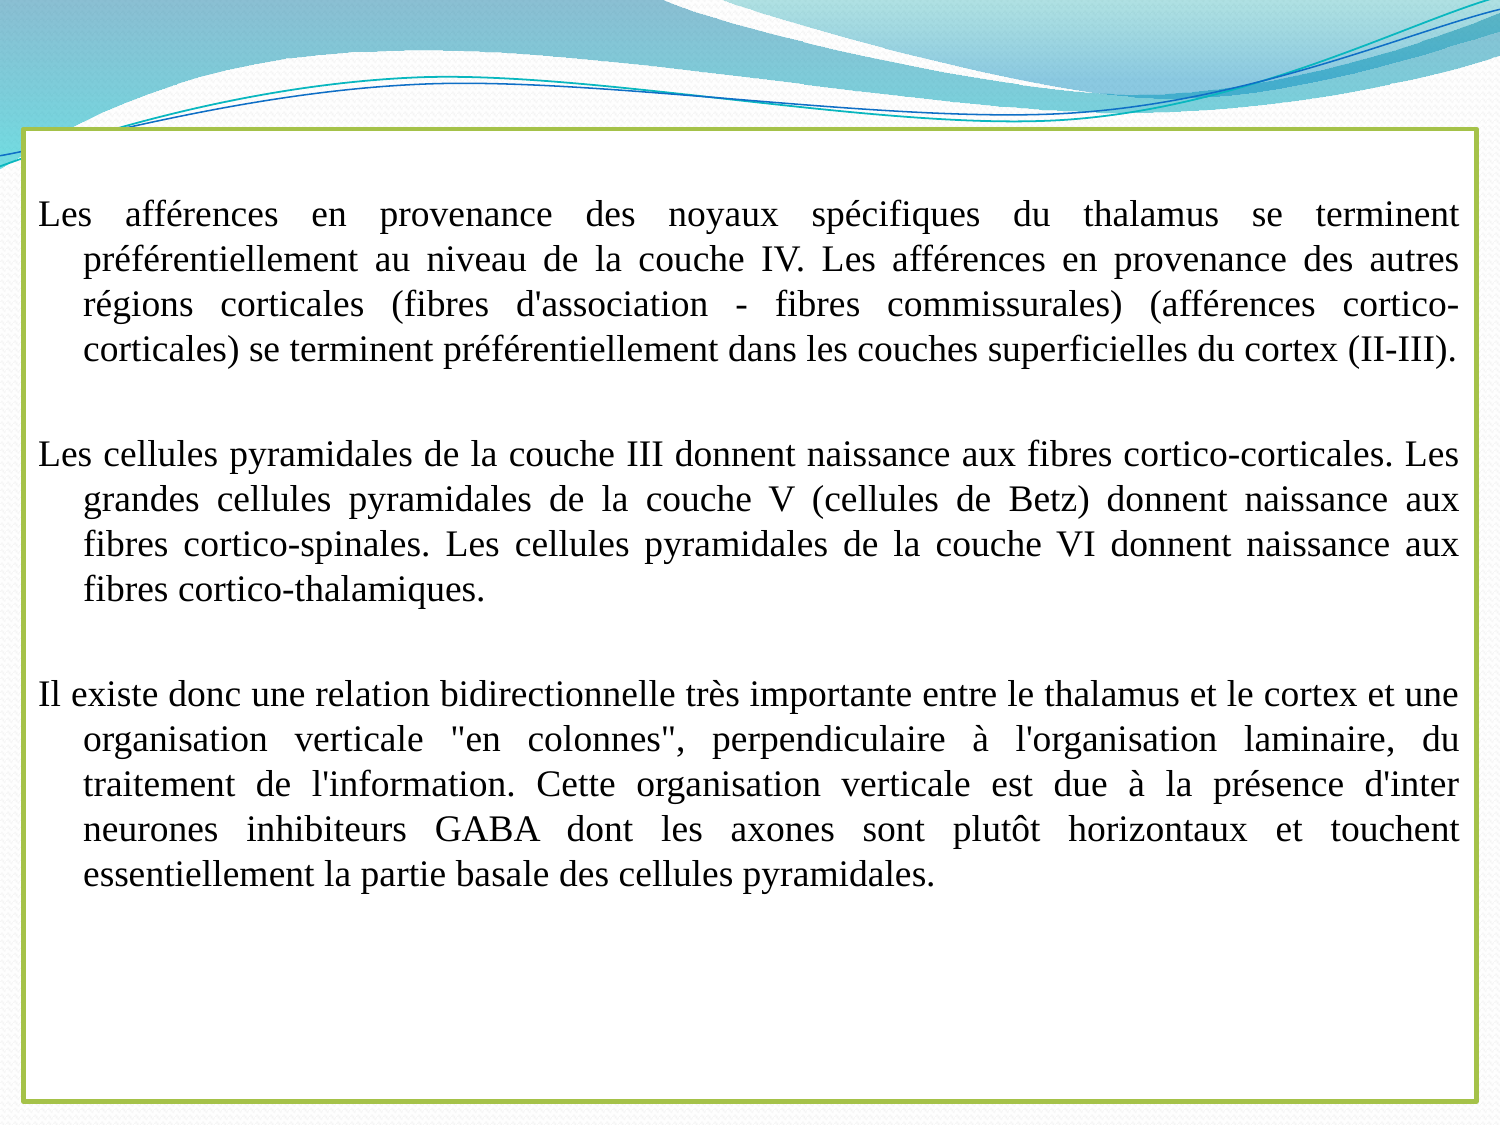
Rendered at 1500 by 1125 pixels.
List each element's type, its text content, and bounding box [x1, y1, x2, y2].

list Les afférences en provenance des noyaux spécifiques du thalamus se terminent préférentiellement au niveau de la couche IV. Les afférences en provenance des autres régions corticales (fibres d'association - fibres commissurales) (afférences cortico-corticales) se terminent préférentiellement dans les couches superficielles du cortex (II-III). Les cellules pyramidales de la couche III donnent naissance aux fibres cortico-corticales. Les grandes cellules pyramidales de la couche V (cellules de Betz) donnent naissance aux fibres cortico-spinales. Les cellules pyramidales de la couche VI donnent naissance aux fibres cortico-thalamiques. Il existe donc une relation bidirectionnelle très importante entre le thalamus et le cortex et une organisation verticale "en colonnes", perpendiculaire à l'organisation laminaire, du traitement de l'information. Cette organisation verticale est due à la présence d'inter neurones inhibiteurs GABA dont les axones sont plutôt horizontaux et touchent essentiellement la partie basale des cellules pyramidales. [21, 127, 1479, 1104]
title 1. ARCHITECTURE ET CONNECTIVITÉ DU CORTEX [75, 11, 1425, 127]
